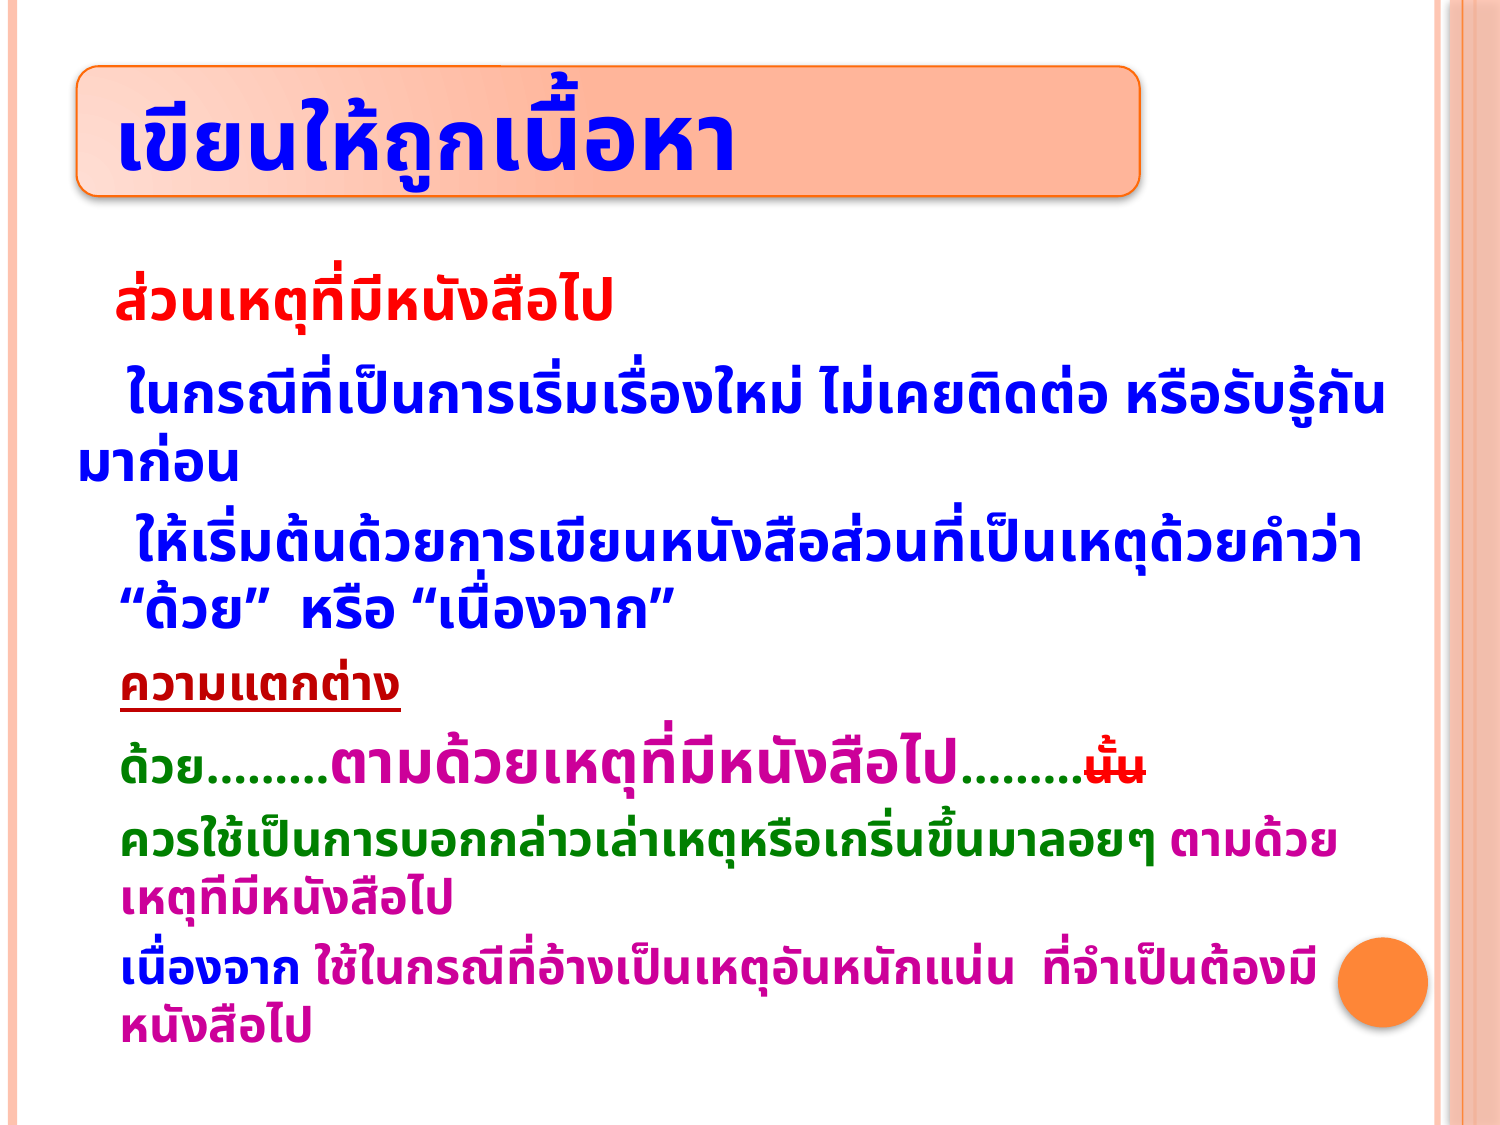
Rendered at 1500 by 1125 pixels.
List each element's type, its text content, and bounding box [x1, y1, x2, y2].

title ส่วนเหตุที่มีหนังสือไป [100, 219, 632, 340]
text_box [75, 65, 1141, 198]
text_box เขียนให้ถูกเนื้อหา [100, 66, 1069, 197]
list ในกรณีที่เป็นการเริ่มเรื่องใหม่ ไม่เคยติดต่อ หรือรับรู้กันมาก่อน ให้เริ่มต้นด้วยการเขียนหนังสือส่วนที่เป็นเหตุด้วยคำว่า “ด้วย” หรือ “เนื่องจาก” ความแตกต่าง ด้วย.........ตามด้วยเหตุที่มีหนังสือไป.........นั้น ควรใช้เป็นการบอกกล่าวเล่าเหตุหรือเกริ่นขึ้นมาลอยๆ ตามด้วยเหตุทีมีหนังสือไป เนื่องจาก ใช้ในกรณีที่อ้างเป็นเหตุอันหนักแน่น ที่จำเป็นต้องมีหนังสือไป [61, 349, 1412, 1063]
